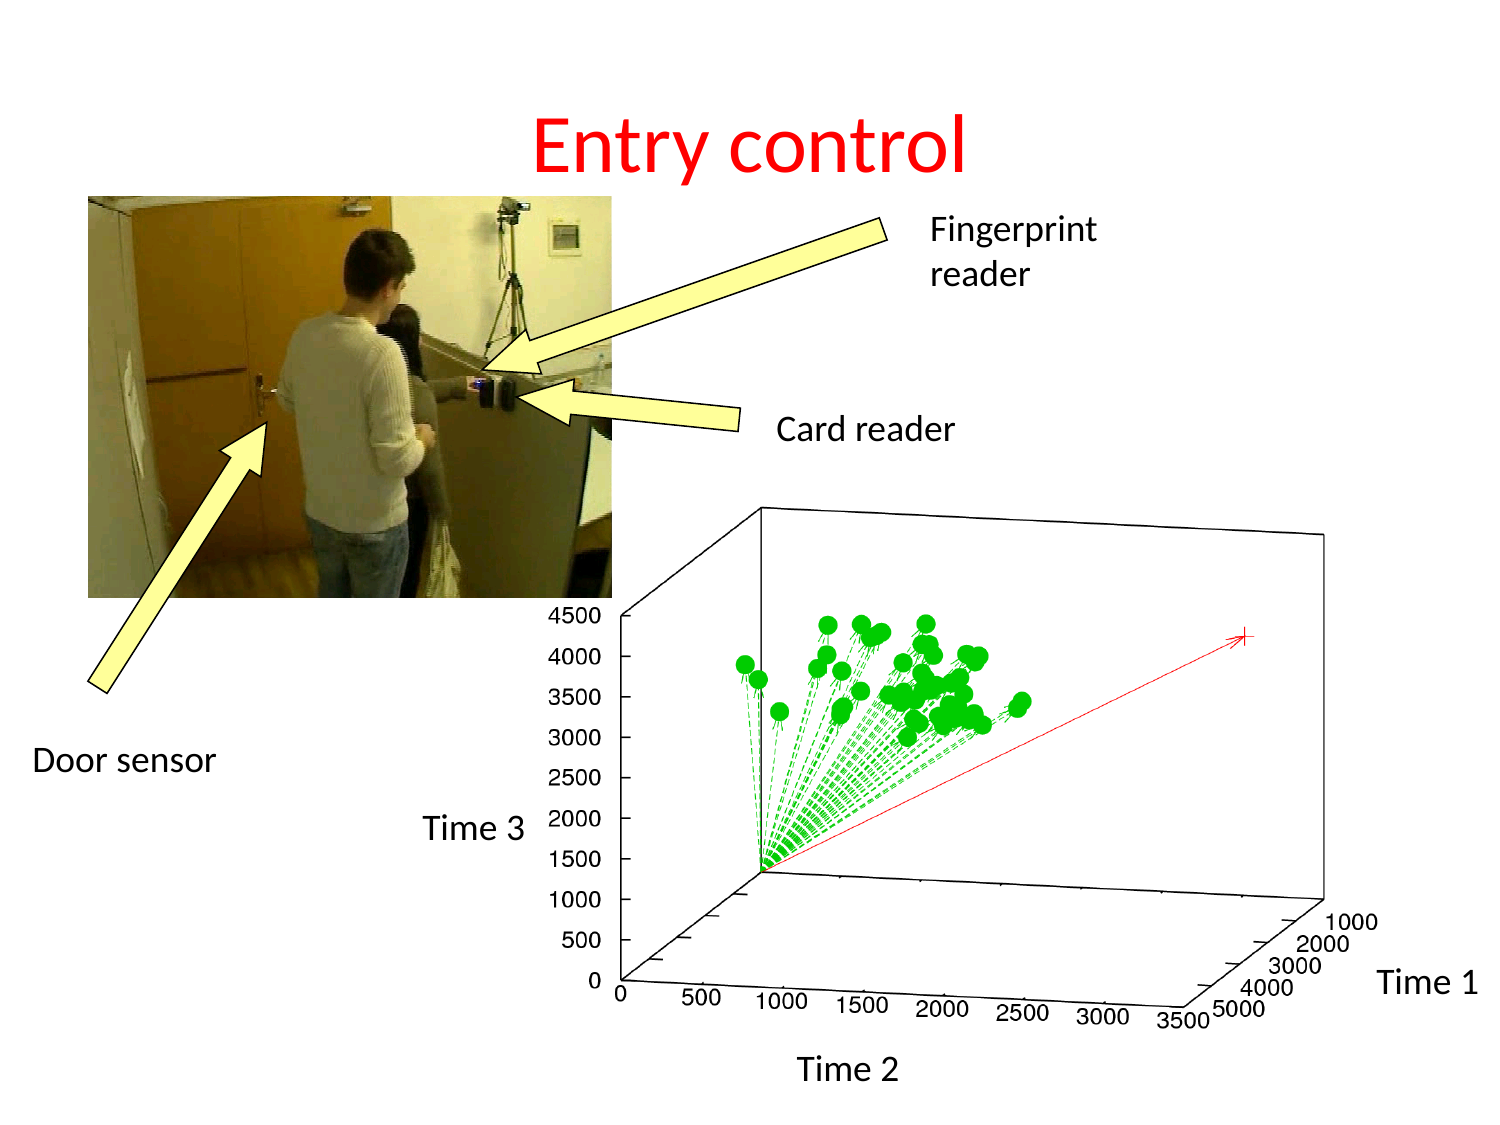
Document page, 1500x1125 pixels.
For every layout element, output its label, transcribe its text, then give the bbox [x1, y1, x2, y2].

text_box Fingerprint reader [915, 196, 1158, 301]
title Entry control [75, 45, 1425, 233]
text_box Time 2 [781, 1070, 915, 1097]
picture [88, 196, 1424, 1062]
text_box Door sensor [17, 727, 260, 788]
text_box [87, 605, 164, 694]
text_box [616, 217, 888, 336]
text_box Time 1 [1427, 949, 1495, 1010]
text_box Card reader [761, 397, 998, 457]
text_box [616, 395, 741, 432]
text_box Time 3 [407, 795, 464, 856]
